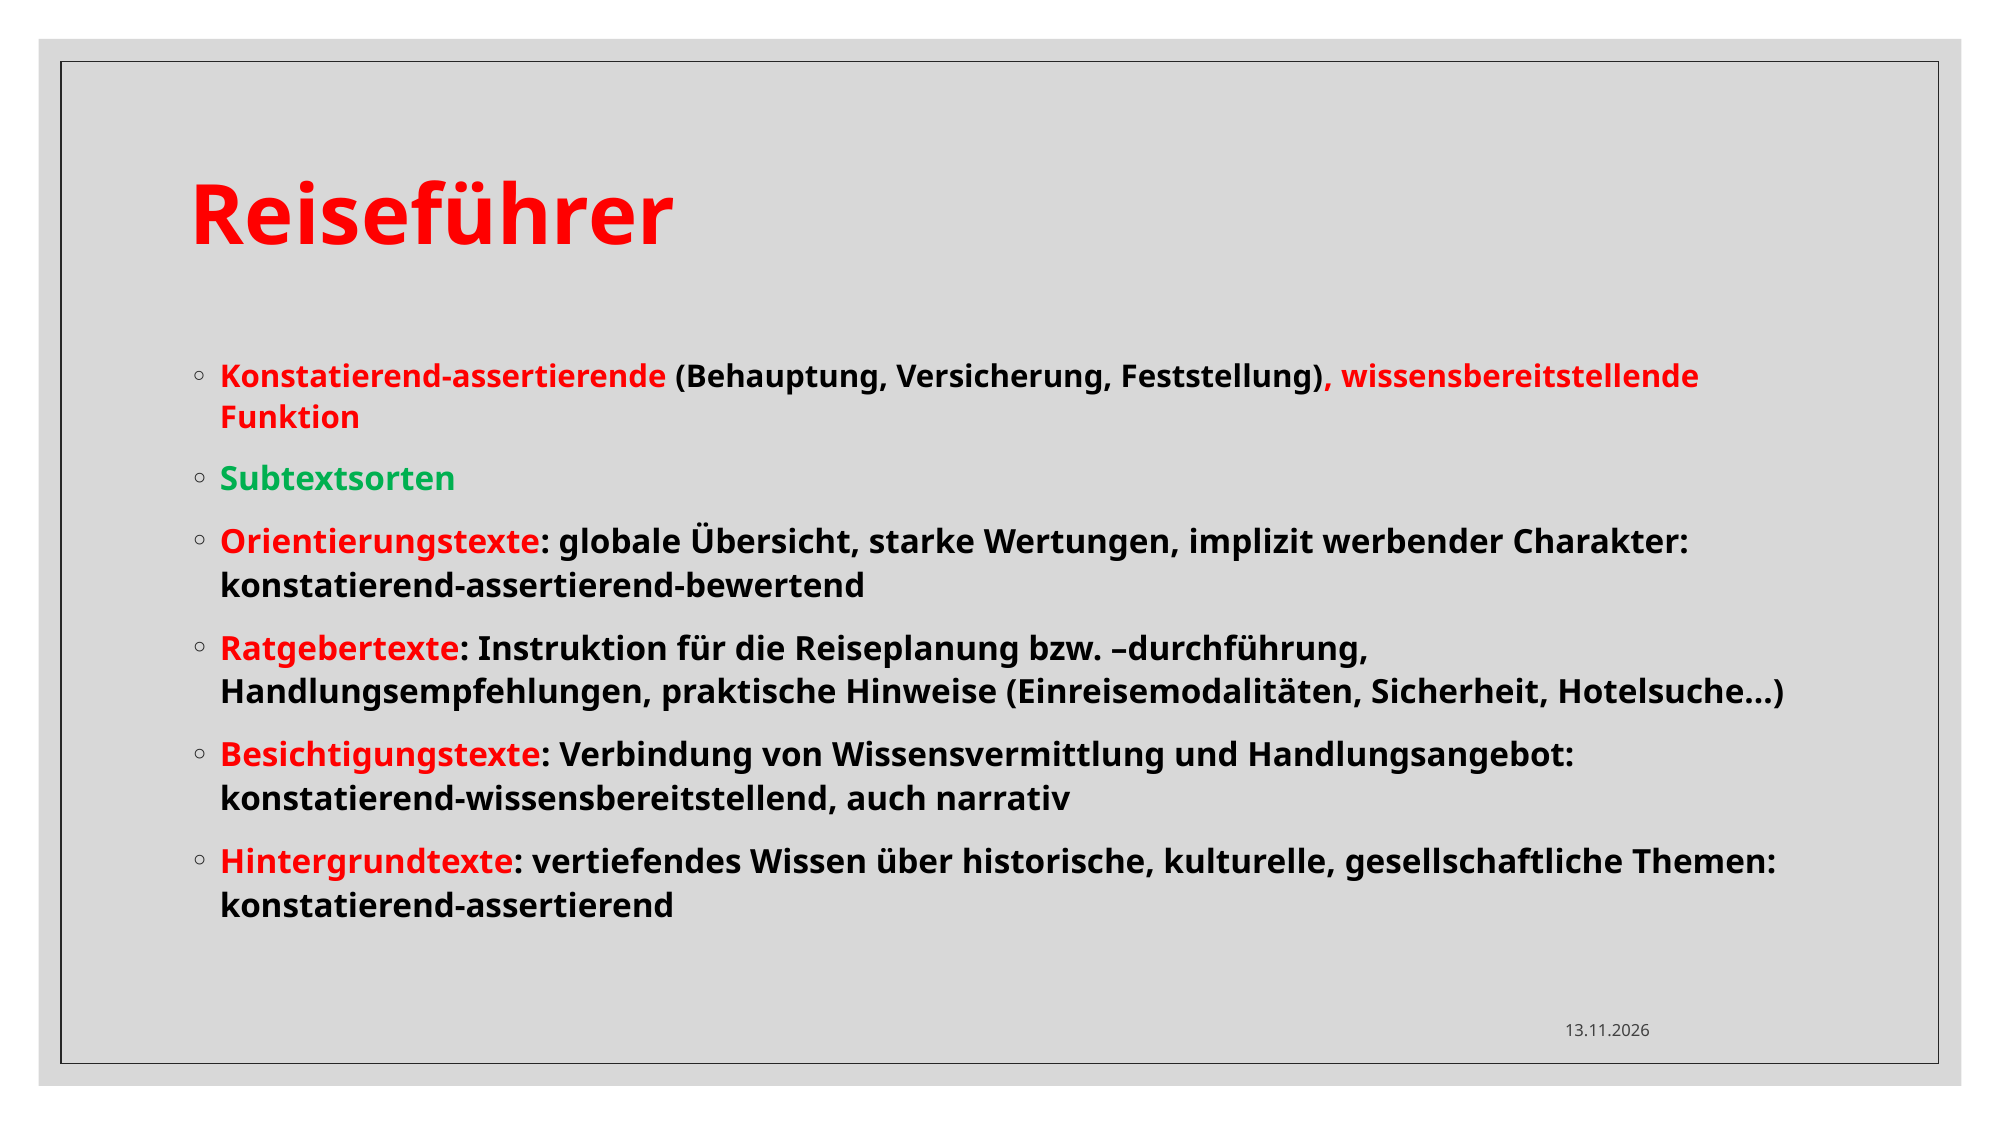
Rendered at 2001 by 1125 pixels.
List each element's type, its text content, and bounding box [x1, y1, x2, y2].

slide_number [1190, 990, 1665, 1050]
list Konstatierend-assertierende (Behauptung, Versicherung, Feststellung), wissensbereitstellende Funktion Subtextsorten Orientierungstexte: globale Übersicht, starke Wertungen, implizit werbender Charakter: konstatierend-assertierend-bewertend Ratgebertexte: Instruktion für die Reiseplanung bzw. –durchführung, Handlungsempfehlungen, praktische Hinweise (Einreisemodalitäten, Sicherheit, Hotelsuche…) Besichtigungstexte: Verbindung von Wissensvermittlung und Handlungsangebot: konstatierend-wissensbereitstellend, auch narrativ Hintergrundtexte: vertiefendes Wissen über historische, kulturelle, gesellschaftliche Themen: konstatierend-assertierend [174, 345, 1825, 977]
title Reiseführer [174, 105, 1825, 331]
